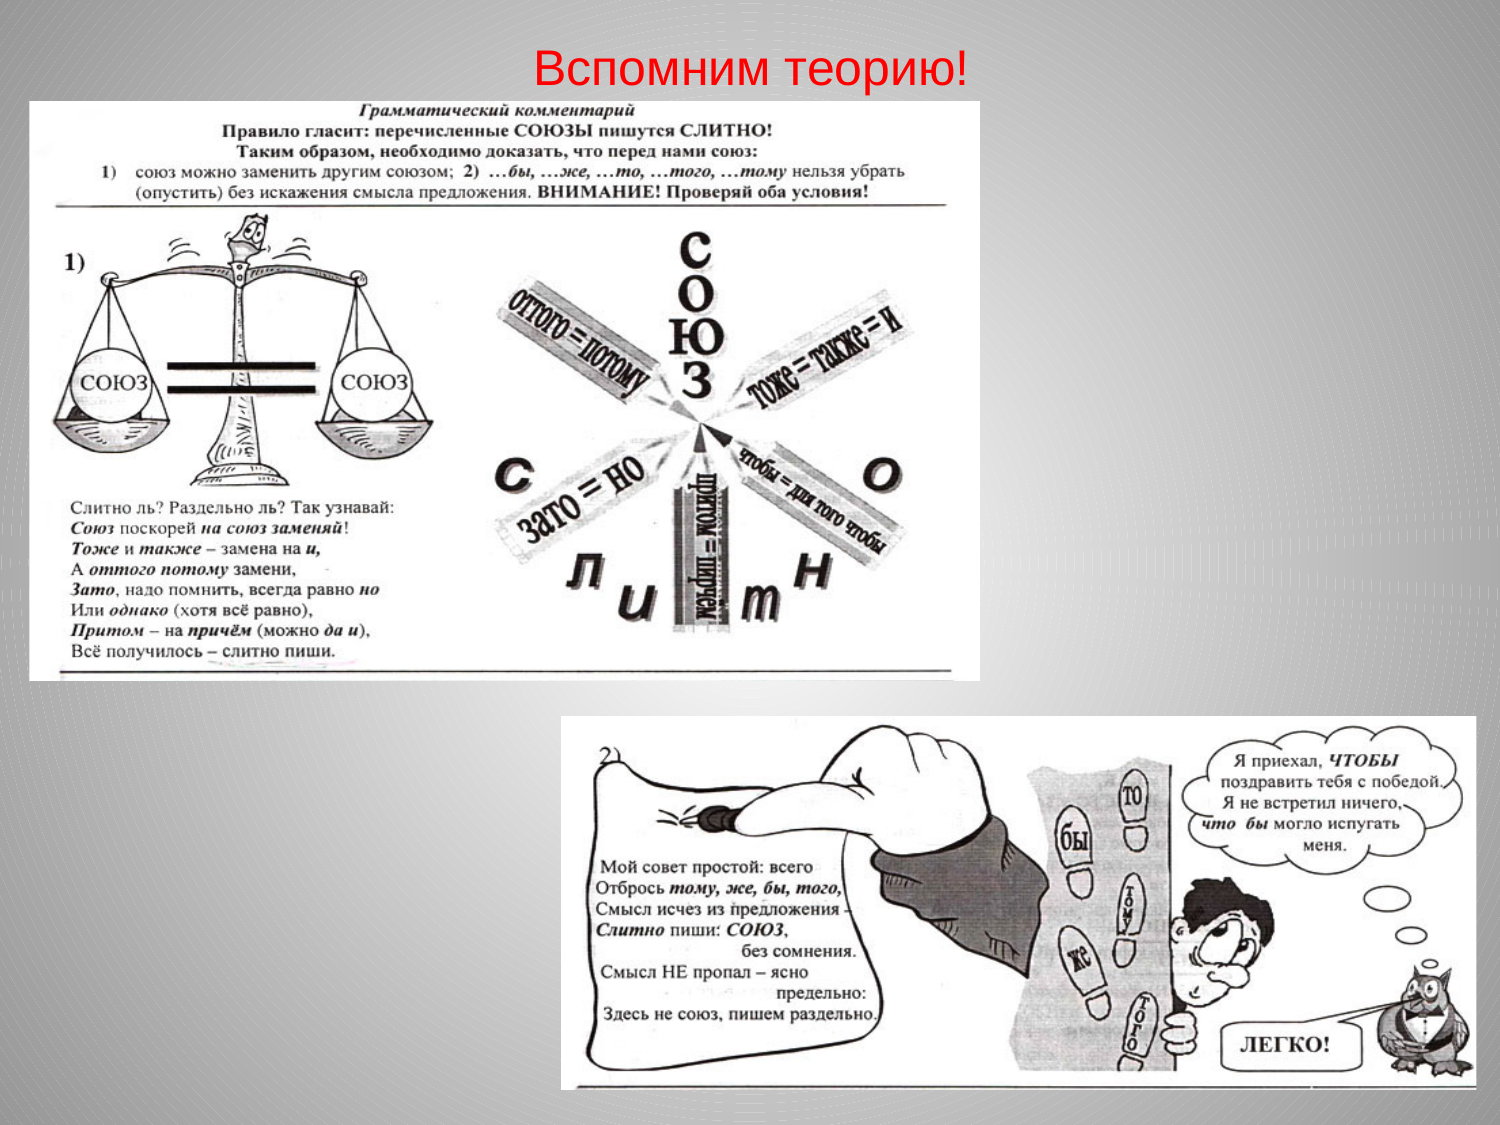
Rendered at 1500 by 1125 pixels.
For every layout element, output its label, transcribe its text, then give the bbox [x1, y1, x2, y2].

picture [29, 101, 981, 681]
title Вспомним теорию! [76, 0, 1427, 160]
picture [560, 715, 1477, 1090]
